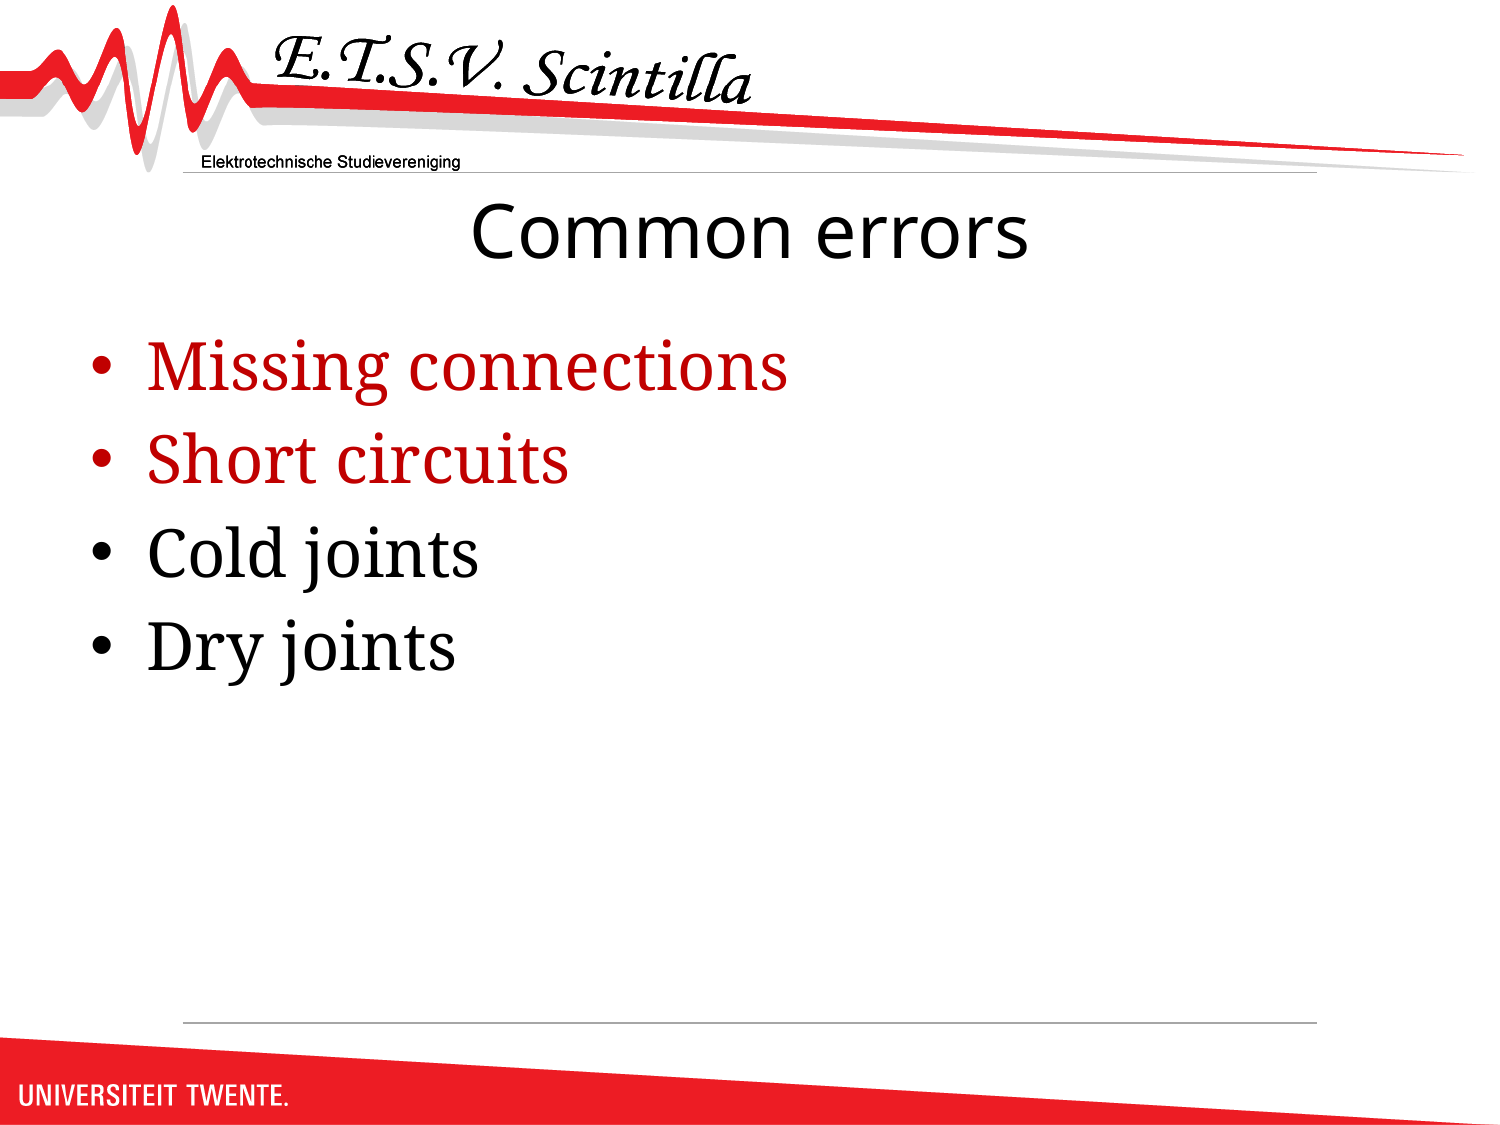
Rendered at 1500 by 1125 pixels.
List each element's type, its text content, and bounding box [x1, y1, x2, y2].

picture [0, 0, 1500, 173]
picture [0, 1024, 1500, 1125]
list Missing connections Short circuits Cold joints Dry joints [75, 316, 1425, 1005]
title Common errors [75, 175, 1425, 282]
